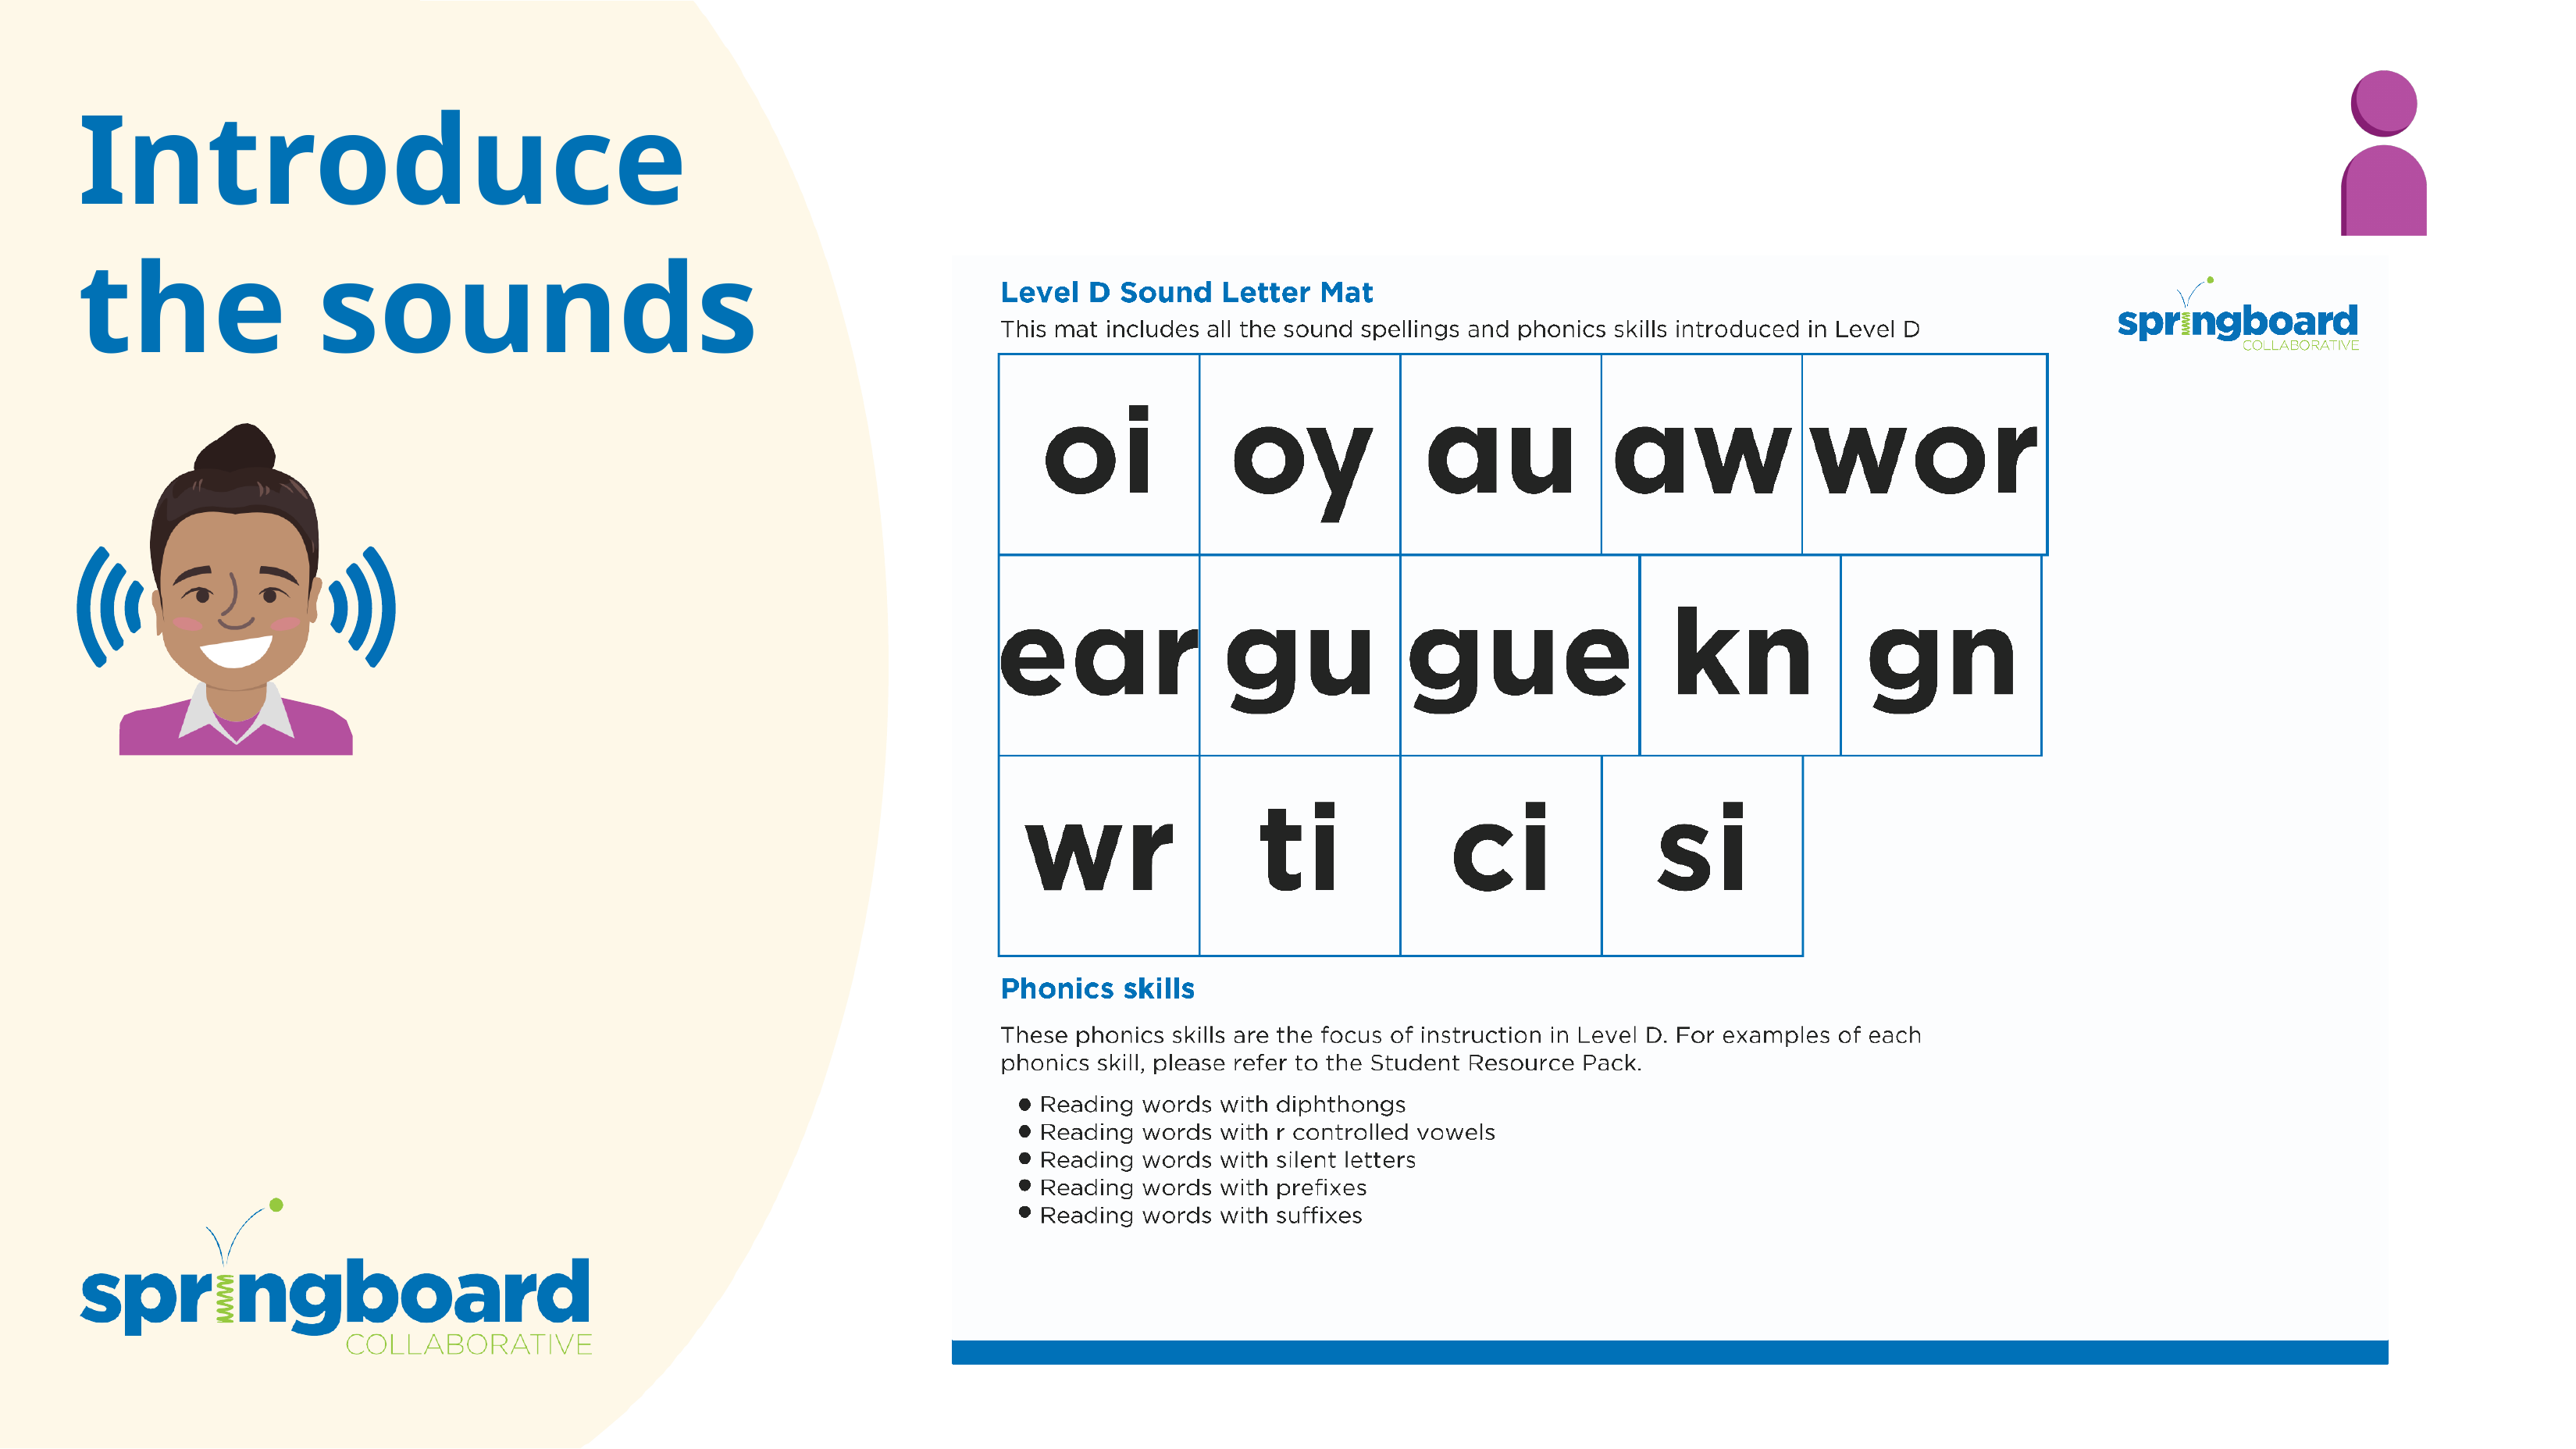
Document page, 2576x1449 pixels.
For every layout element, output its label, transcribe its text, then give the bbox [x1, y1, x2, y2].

picture [80, 1198, 592, 1355]
list Introduce the sounds [78, 80, 814, 424]
picture [2340, 70, 2428, 236]
picture [952, 255, 2389, 1365]
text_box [77, 423, 397, 756]
